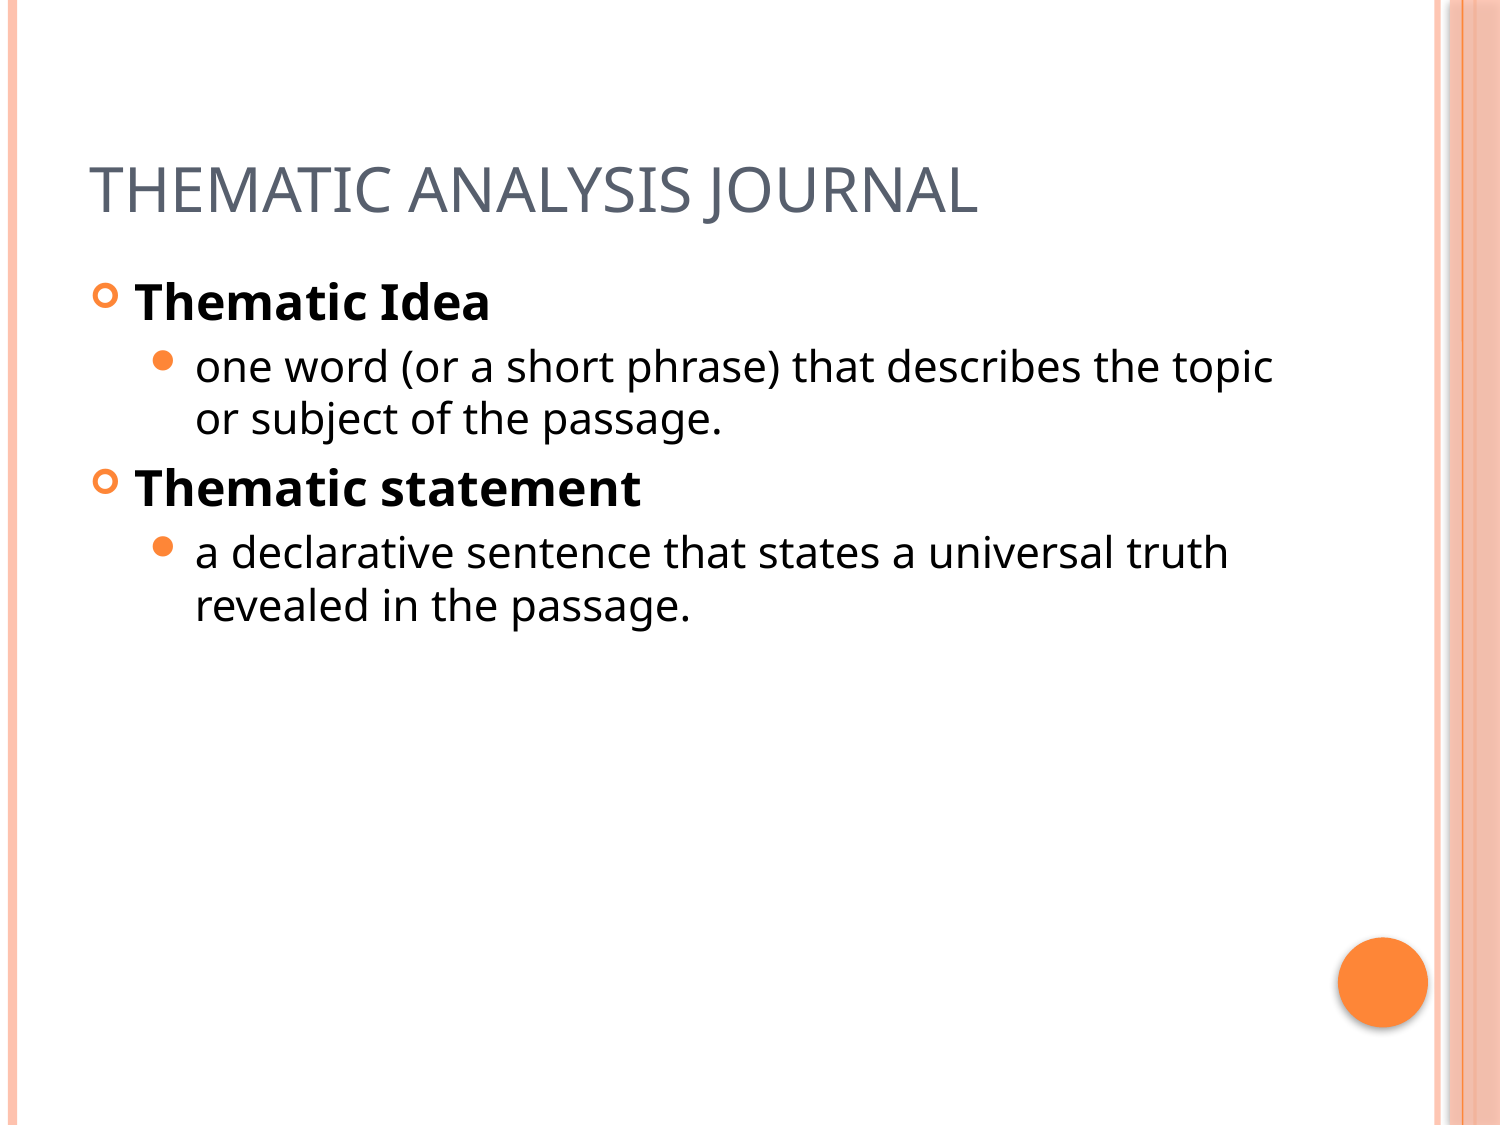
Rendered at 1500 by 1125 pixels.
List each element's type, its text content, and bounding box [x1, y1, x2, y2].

title Thematic Analysis Journal [75, 45, 1300, 233]
list Thematic Idea one word (or a short phrase) that describes the topic or subject of the passage. Thematic statement a declarative sentence that states a universal truth revealed in the passage. [75, 262, 1300, 1062]
